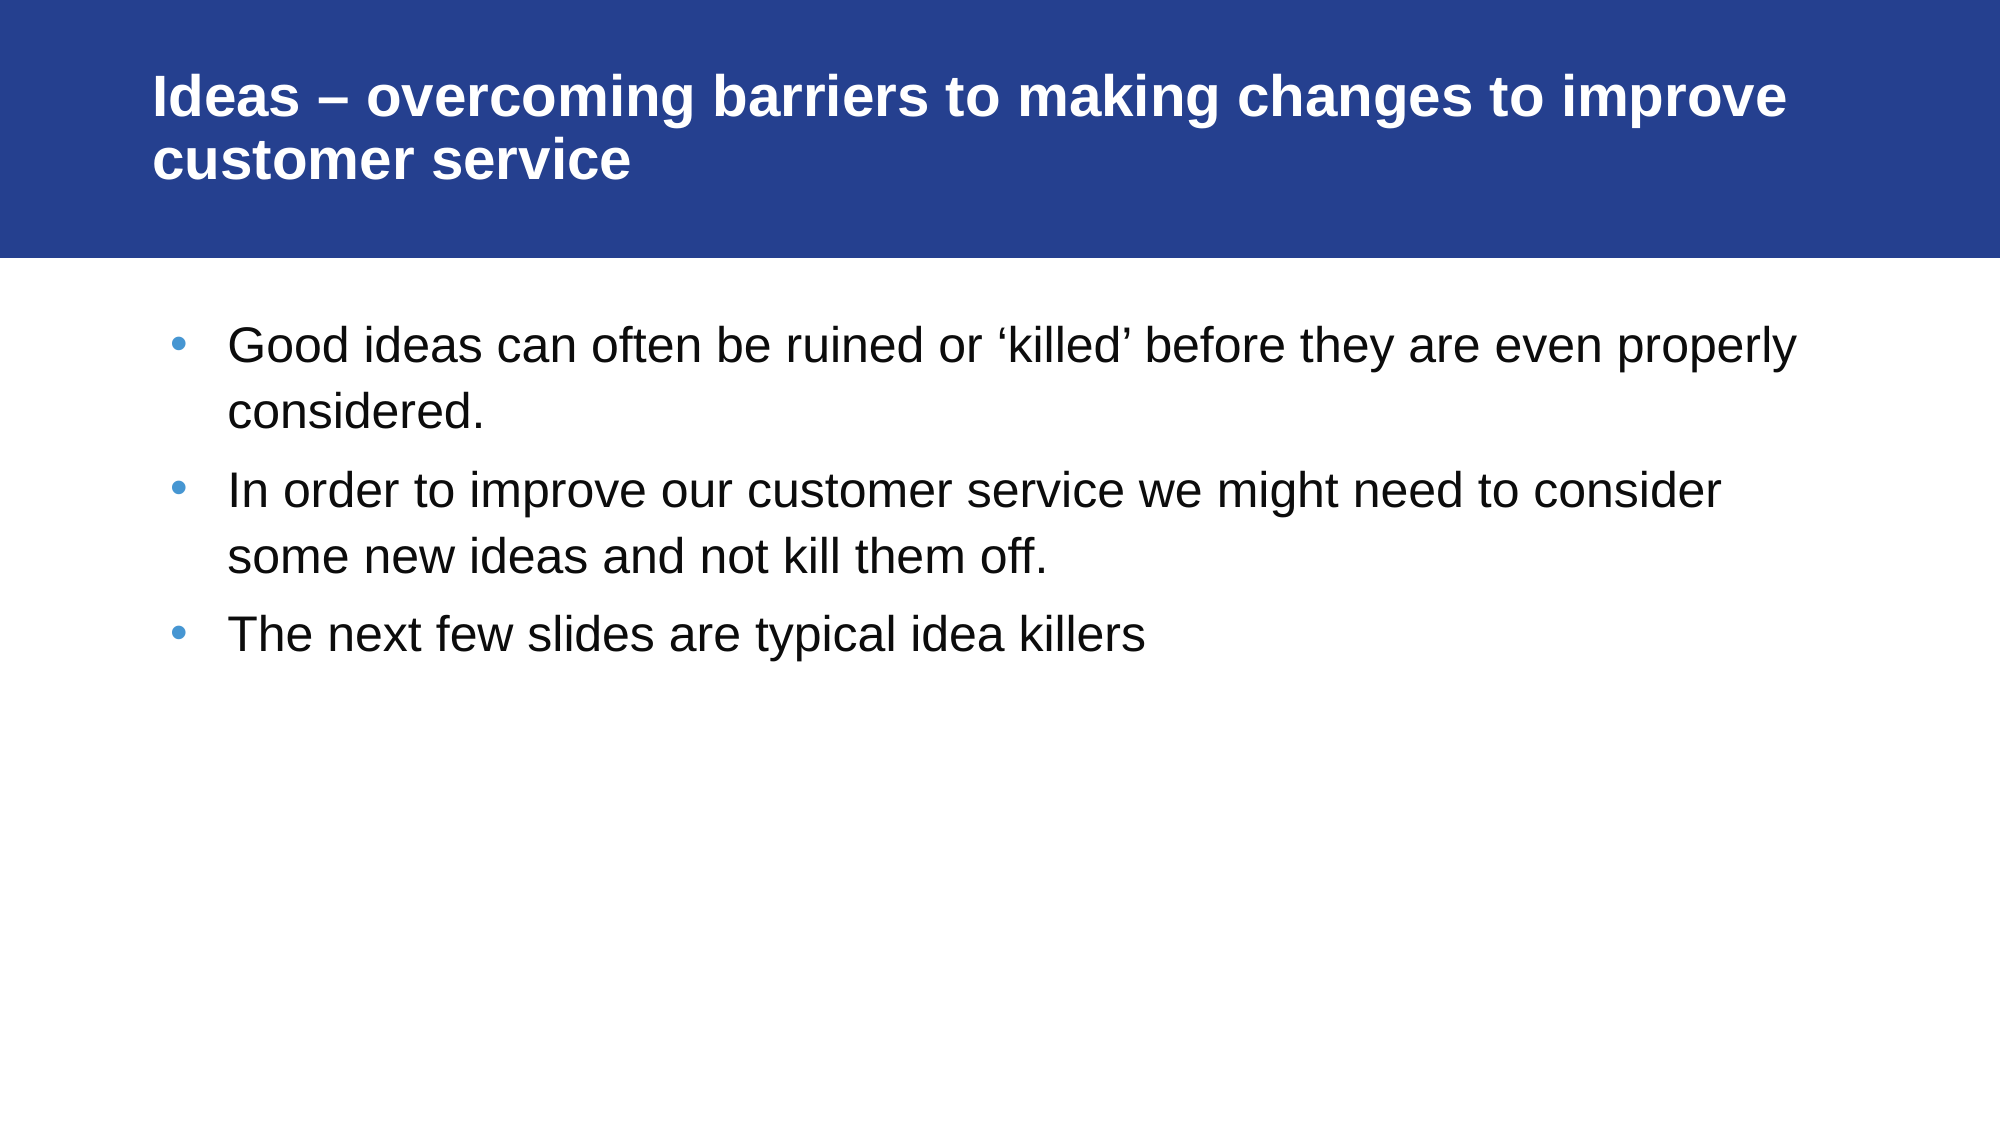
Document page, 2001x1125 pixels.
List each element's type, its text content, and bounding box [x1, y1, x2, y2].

list Good ideas can often be ruined or ‘killed’ before they are even properly considered. In order to improve our customer service we might need to consider some new ideas and not kill them off. The next few slides are typical idea killers [137, 299, 1863, 1025]
title Ideas – overcoming barriers to making changes to improve customer service [137, 20, 1863, 238]
